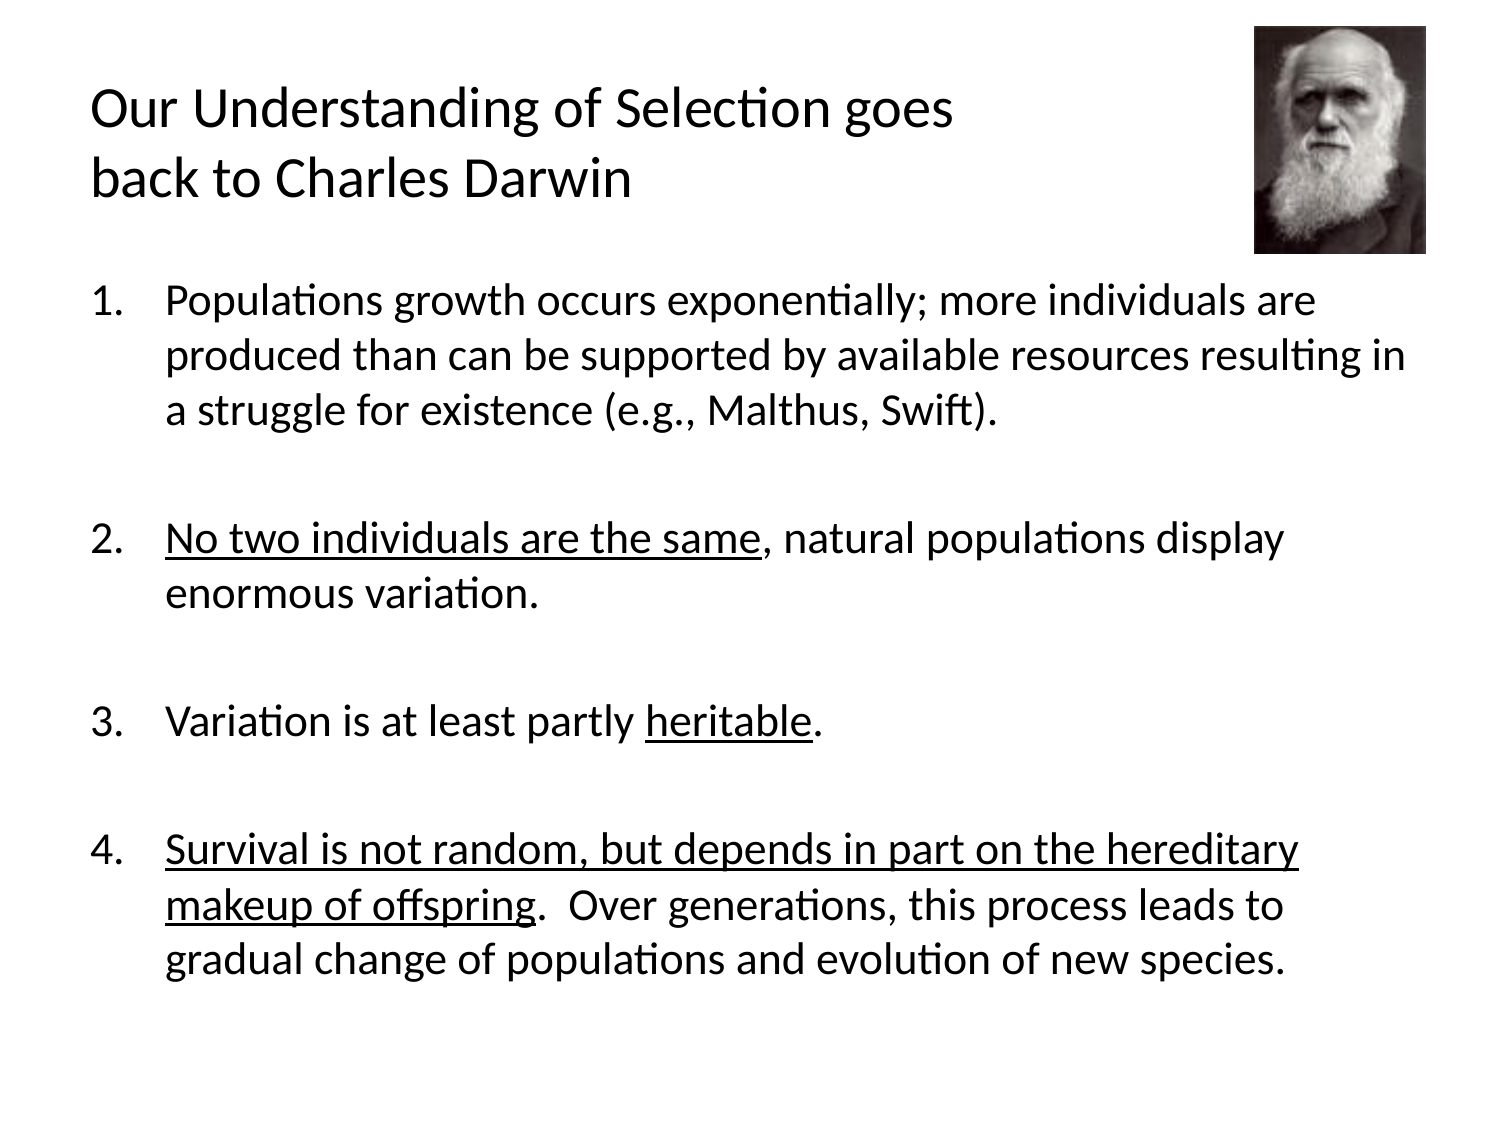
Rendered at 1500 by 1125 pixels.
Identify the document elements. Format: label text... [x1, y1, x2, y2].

list Populations growth occurs exponentially; more individuals are produced than can be supported by available resources resulting in a struggle for existence (e.g., Malthus, Swift). No two individuals are the same, natural populations display enormous variation. Variation is at least partly heritable. Survival is not random, but depends in part on the hereditary makeup of offspring. Over generations, this process leads to gradual change of populations and evolution of new species. [75, 262, 1425, 1005]
title Our Understanding of Selection goes back to Charles Darwin [75, 45, 1249, 233]
picture [1254, 26, 1426, 254]
